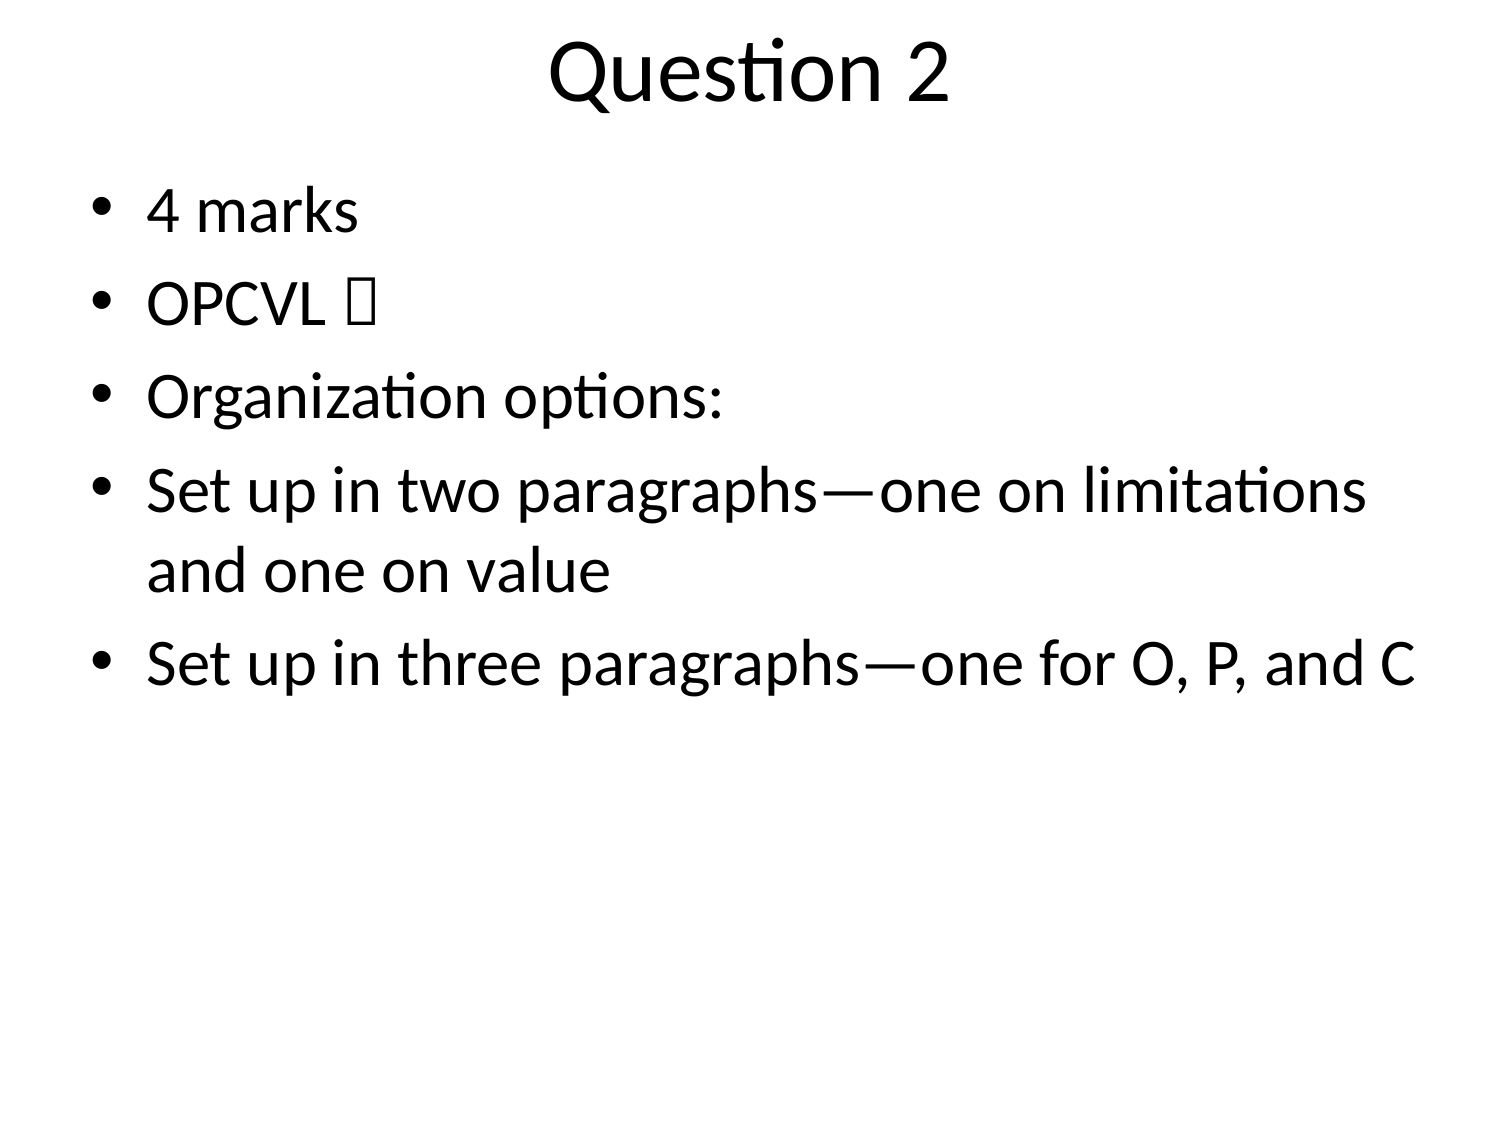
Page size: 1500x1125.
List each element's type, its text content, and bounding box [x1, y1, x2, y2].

list 4 marks OPCVL  Organization options: Set up in two paragraphs—one on limitations and one on value Set up in three paragraphs—one for O, P, and C [75, 158, 1474, 1005]
title Question 2 [75, 0, 1425, 158]
